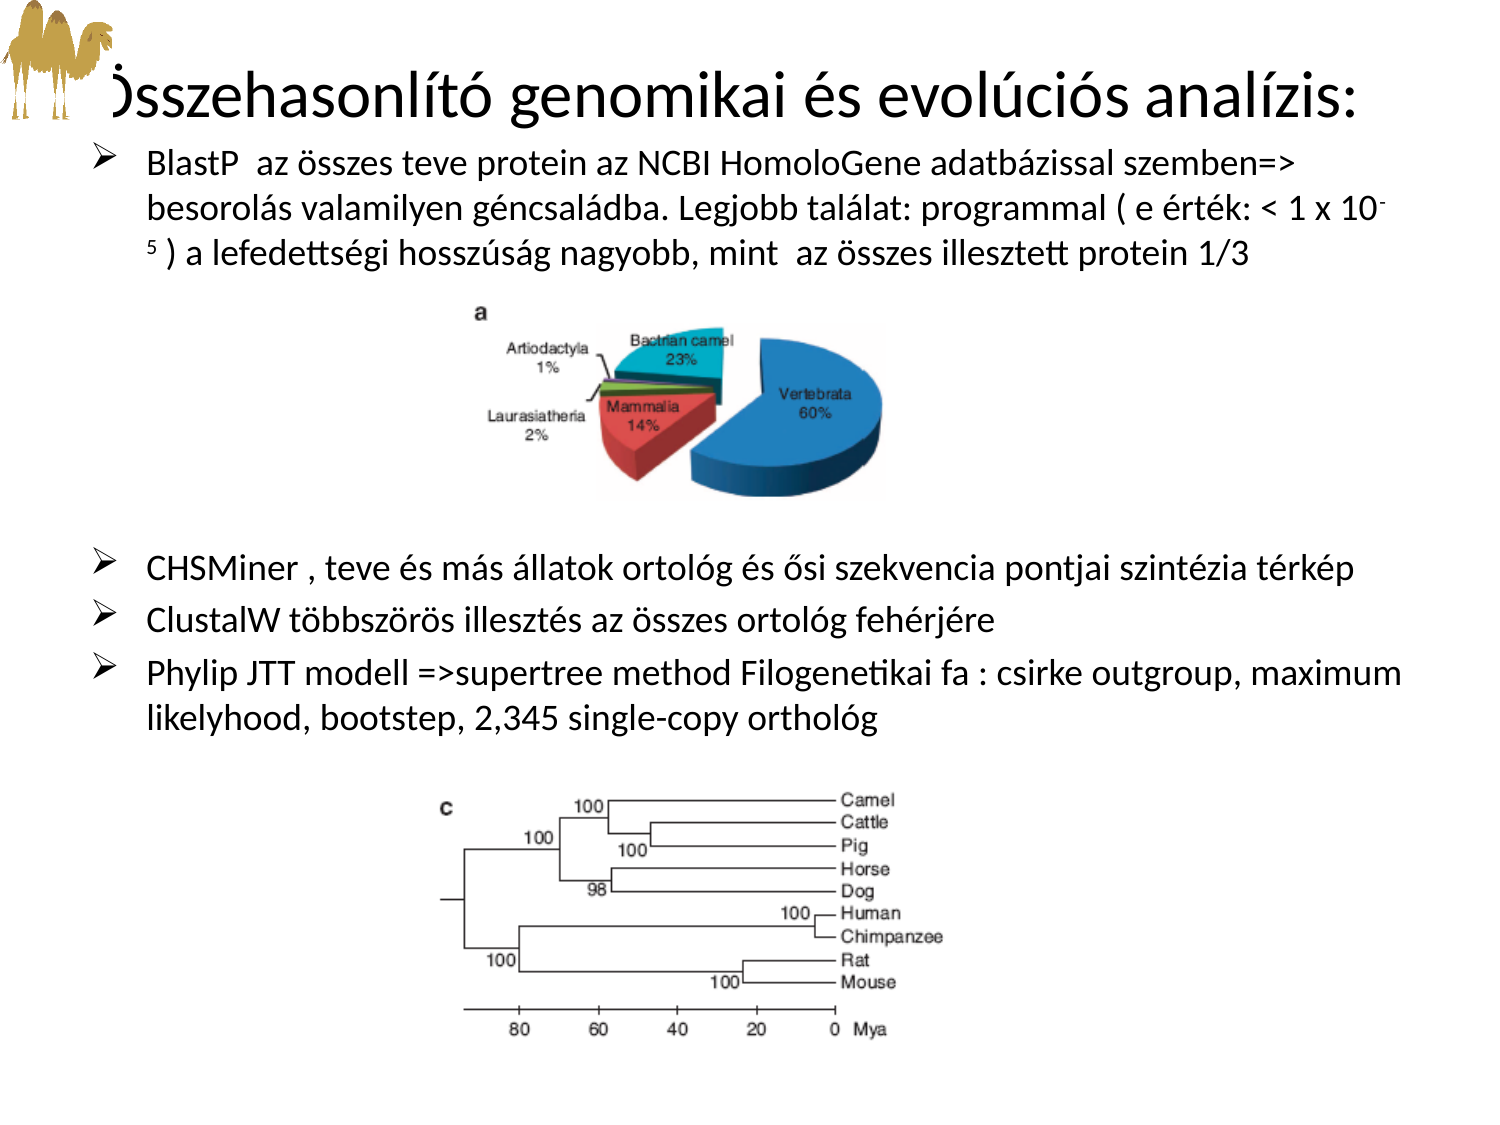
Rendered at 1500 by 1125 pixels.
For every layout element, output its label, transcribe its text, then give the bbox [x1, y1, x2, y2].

picture [0, 0, 113, 120]
picture [466, 302, 909, 508]
picture [430, 786, 960, 1045]
list Összehasonlító genomikai és evolúciós analízis: BlastP az összes teve protein az NCBI HomoloGene adatbázissal szemben=> besorolás valamilyen géncsaládba. Legjobb találat: programmal ( e érték: < 1 x 10-5 ) a lefedettségi hosszúság nagyobb, mint az összes illesztett protein 1/3 CHSMiner , teve és más állatok ortológ és ősi szekvencia pontjai szintézia térkép ClustalW többszörös illesztés az összes ortológ fehérjére Phylip JTT modell =>supertree method Filogenetikai fa : csirke outgroup, maximum likelyhood, bootstep, 2,345 single-copy orthológ [75, 42, 1425, 1005]
